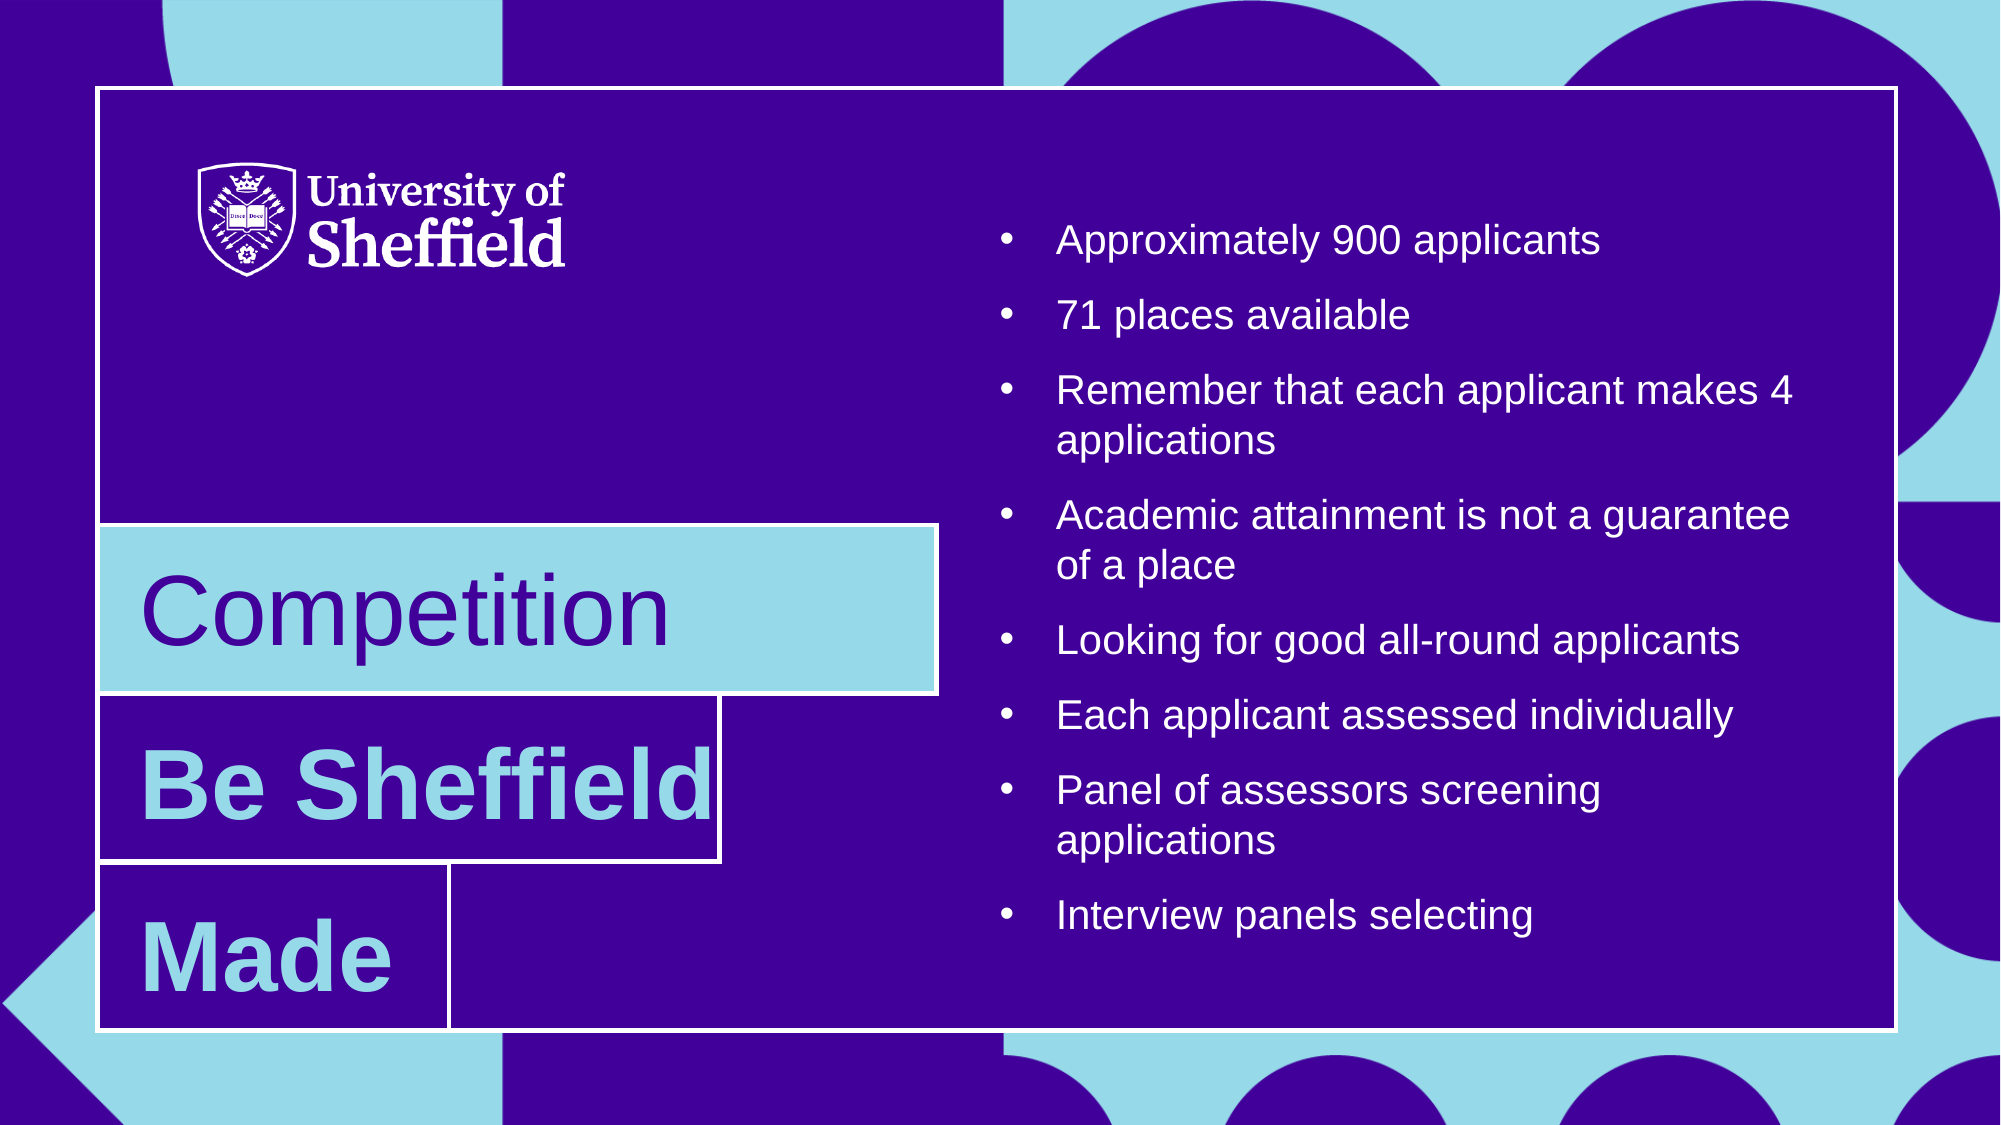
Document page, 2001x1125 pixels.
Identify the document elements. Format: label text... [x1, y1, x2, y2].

text_box [97, 693, 720, 862]
text_box [97, 87, 1897, 1031]
text_box Approximately 900 applicants 71 places available Remember that each applicant makes 4 applications Academic attainment is not a guarantee of a place Looking for good all-round applicants Each applicant assessed individually Panel of assessors screening applications Interview panels selecting [984, 205, 1837, 946]
text_box [97, 525, 937, 694]
text_box Be Sheffield [124, 712, 984, 848]
text_box Competition [124, 537, 984, 673]
text_box [97, 862, 449, 1031]
text_box Made. [124, 884, 434, 1125]
picture [0, 0, 2001, 1125]
